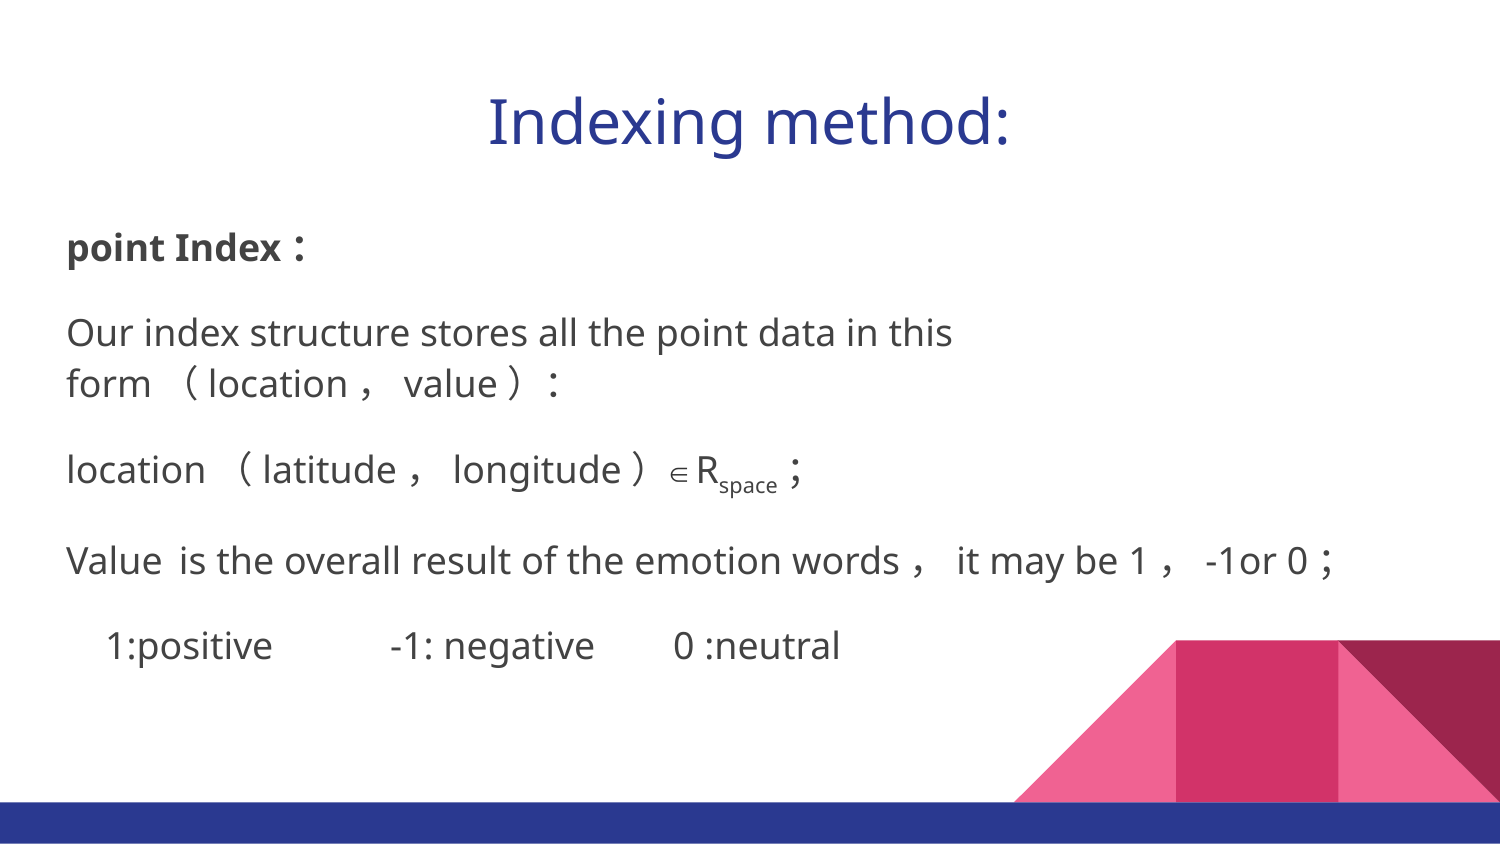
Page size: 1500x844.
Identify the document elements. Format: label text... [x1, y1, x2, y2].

title Indexing method: [51, 67, 1449, 167]
list point Index： Our index structure stores all the point data in this form（location，value）： location（latitude，longitude）∈Rspace； Value is the overall result of the emotion words，it may be 1，-1or 0； 1:positive -1: negative 0 :neutral [51, 201, 1449, 750]
